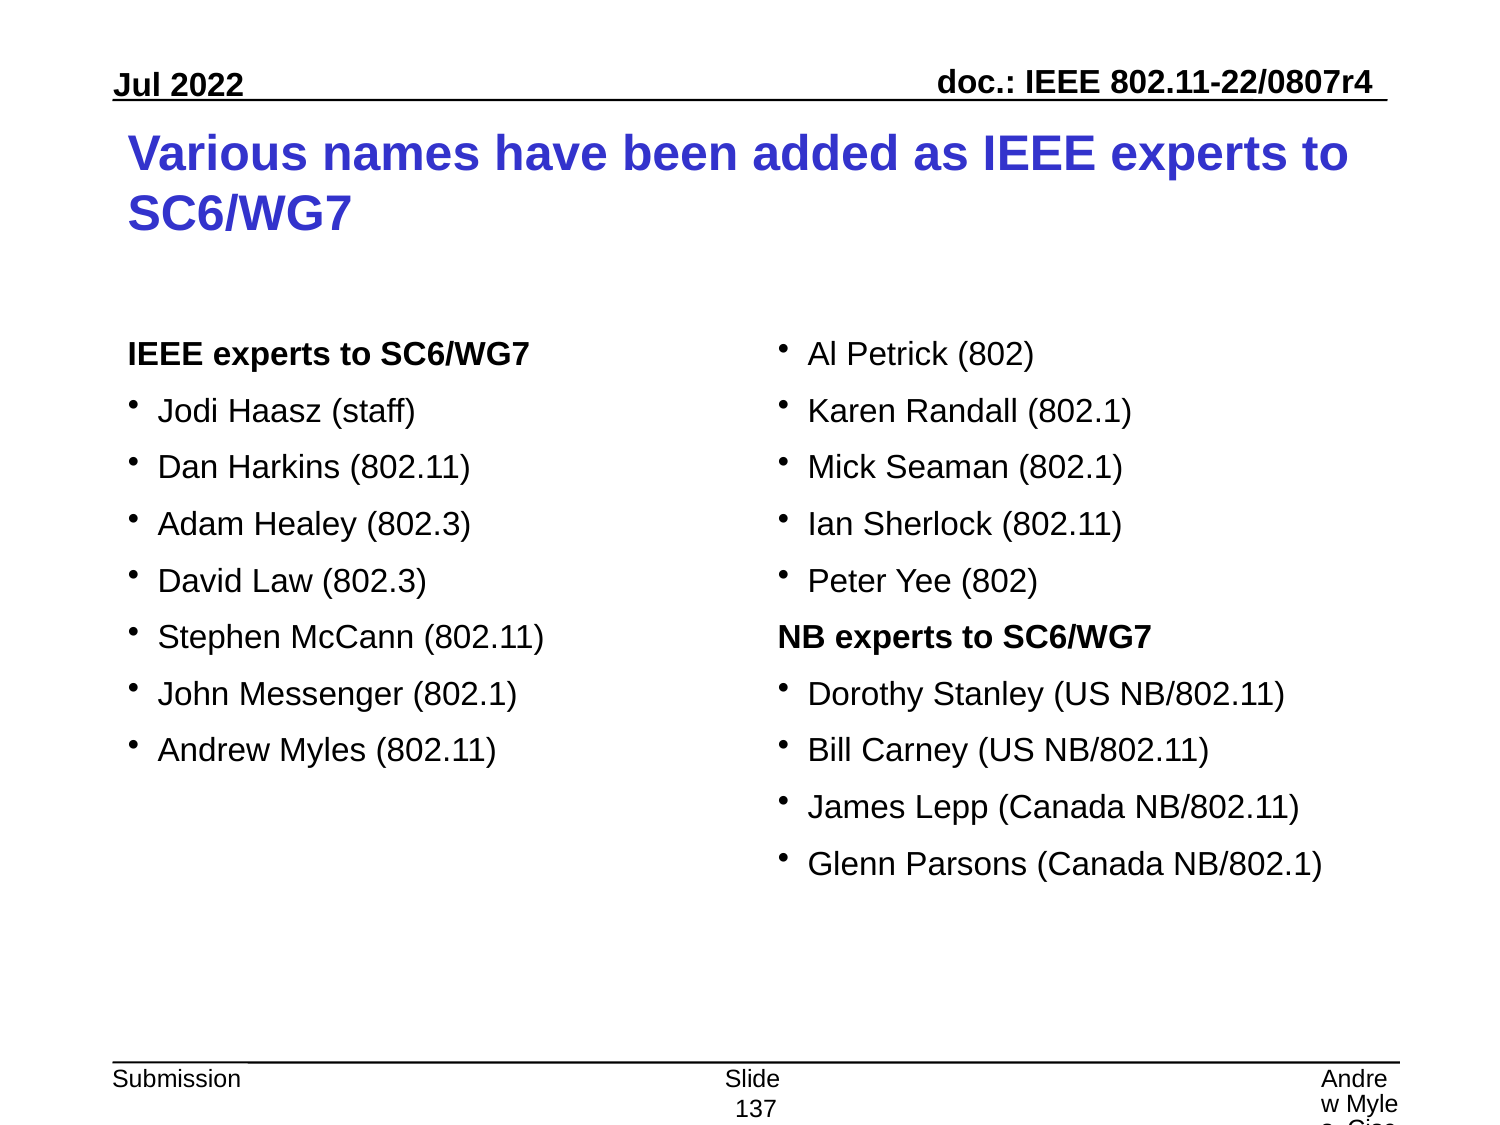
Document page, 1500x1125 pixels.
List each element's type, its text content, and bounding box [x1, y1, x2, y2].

list Al Petrick (802) Karen Randall (802.1) Mick Seaman (802.1) Ian Sherlock (802.11) Peter Yee (802) NB experts to SC6/WG7 Dorothy Stanley (US NB/802.11) Bill Carney (US NB/802.11) James Lepp (Canada NB/802.11) Glenn Parsons (Canada NB/802.1) [762, 324, 1438, 1000]
footer Andrew Myles, Cisco [1320, 1061, 1402, 1093]
title Various names have been added as IEEE experts to SC6/WG7 [112, 112, 1388, 288]
slide_number Slide 137 [709, 1061, 803, 1093]
list IEEE experts to SC6/WG7 Jodi Haasz (staff) Dan Harkins (802.11) Adam Healey (802.3) David Law (802.3) Stephen McCann (802.11) John Messenger (802.1) Andrew Myles (802.11) [112, 324, 738, 1000]
